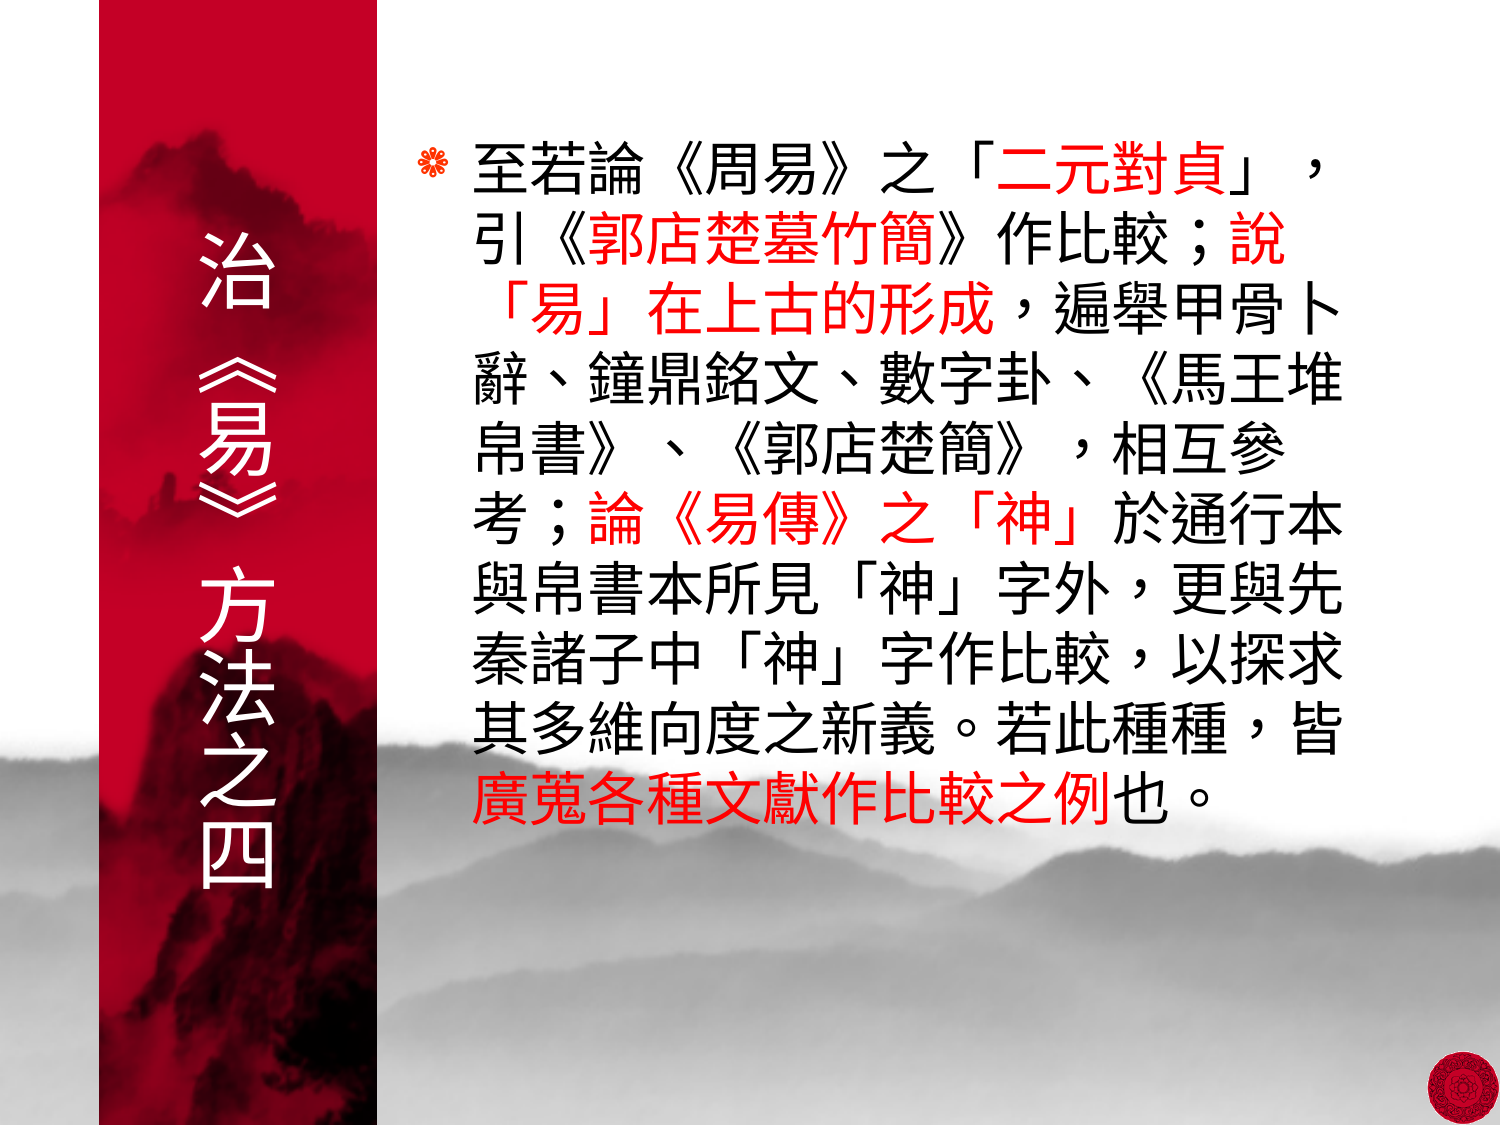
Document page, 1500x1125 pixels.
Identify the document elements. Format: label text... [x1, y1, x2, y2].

picture [0, 0, 1500, 1125]
list 至若論《周易》之「二元對貞」，引《郭店楚墓竹簡》作比較；說「易」在上古的形成，遍舉甲骨卜辭、鐘鼎銘文、數字卦、《馬王堆帛書》、《郭店楚簡》，相互參考；論《易傳》之「神」於通行本與帛書本所見「神」字外，更與先秦諸子中「神」字作比較，以探求其多維向度之新義。若此種種，皆廣蒐各種文獻作比較之例也。 [399, 125, 1388, 1000]
title 治《易》方法之四 [141, 127, 329, 999]
